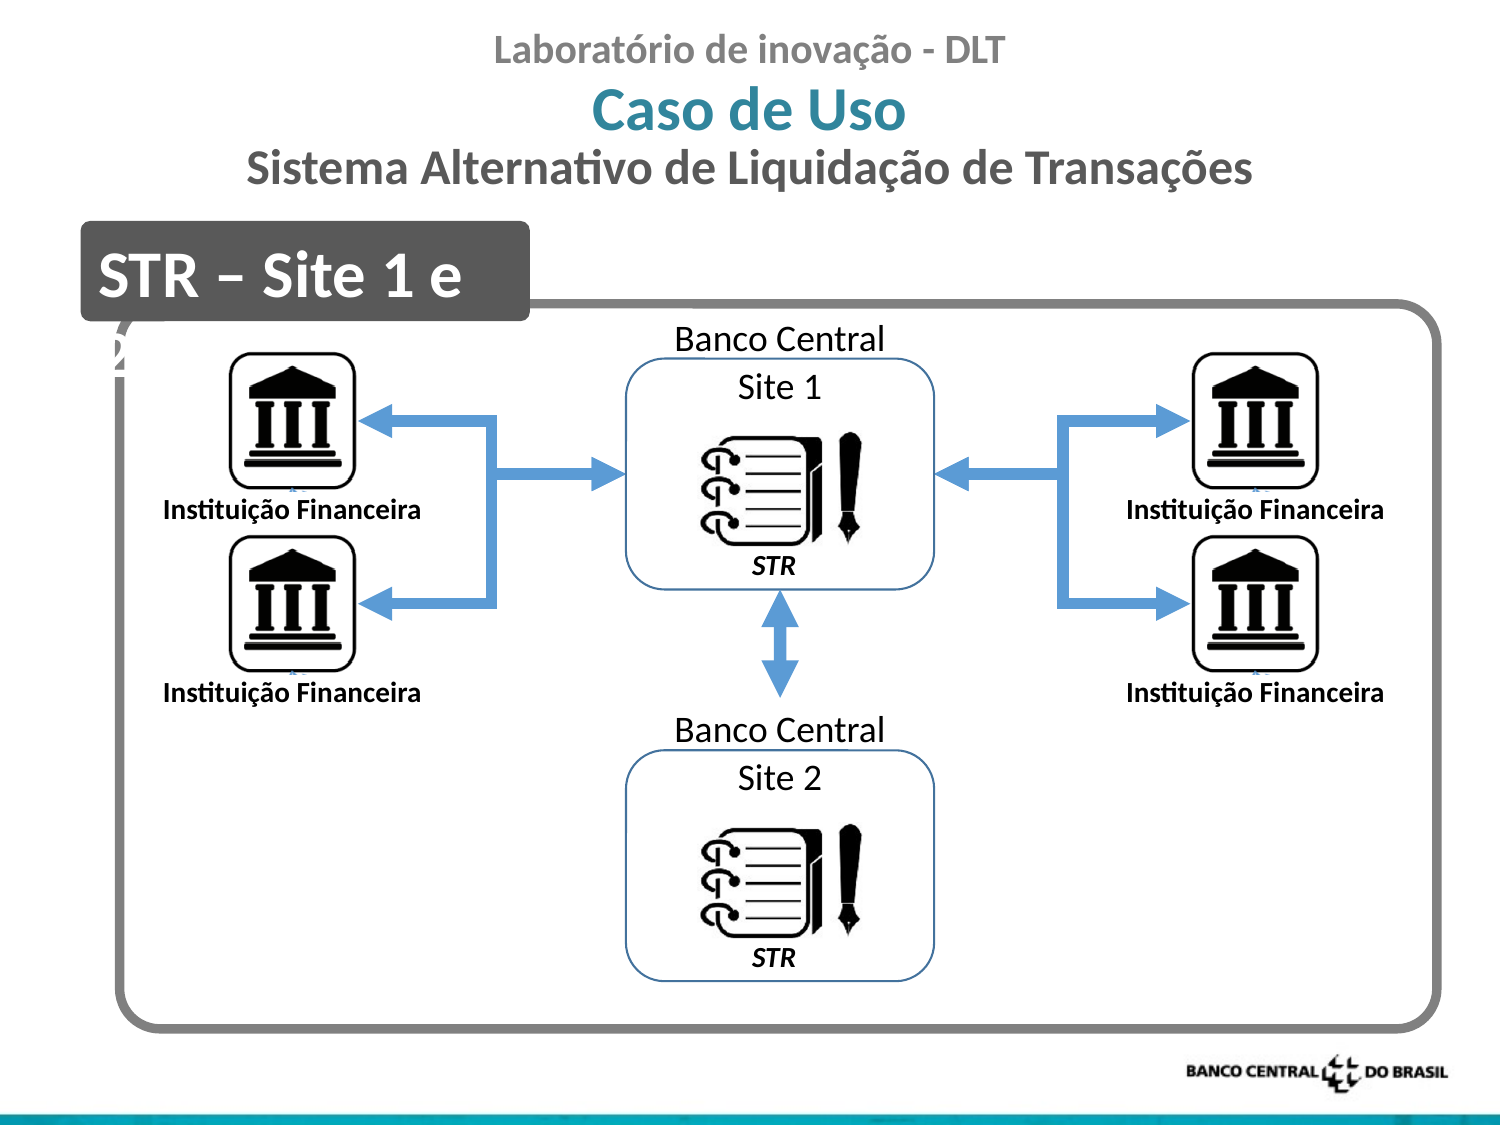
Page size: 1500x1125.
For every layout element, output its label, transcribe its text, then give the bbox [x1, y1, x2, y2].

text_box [625, 306, 935, 590]
list Caso de Uso [41, 80, 1459, 129]
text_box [357, 475, 626, 604]
picture [0, 0, 1500, 1125]
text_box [147, 350, 439, 533]
text_box STR – Site 1 e 2 [80, 220, 530, 322]
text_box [147, 533, 439, 716]
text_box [357, 420, 625, 475]
list Laboratório de inovação - DLT [41, 31, 1459, 80]
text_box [935, 420, 1191, 474]
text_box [1110, 534, 1402, 716]
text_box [934, 474, 1191, 604]
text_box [1110, 350, 1402, 534]
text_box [625, 697, 935, 982]
list Sistema Alternativo de Liquidação de Transações [41, 133, 1459, 194]
text_box [118, 302, 1438, 1030]
